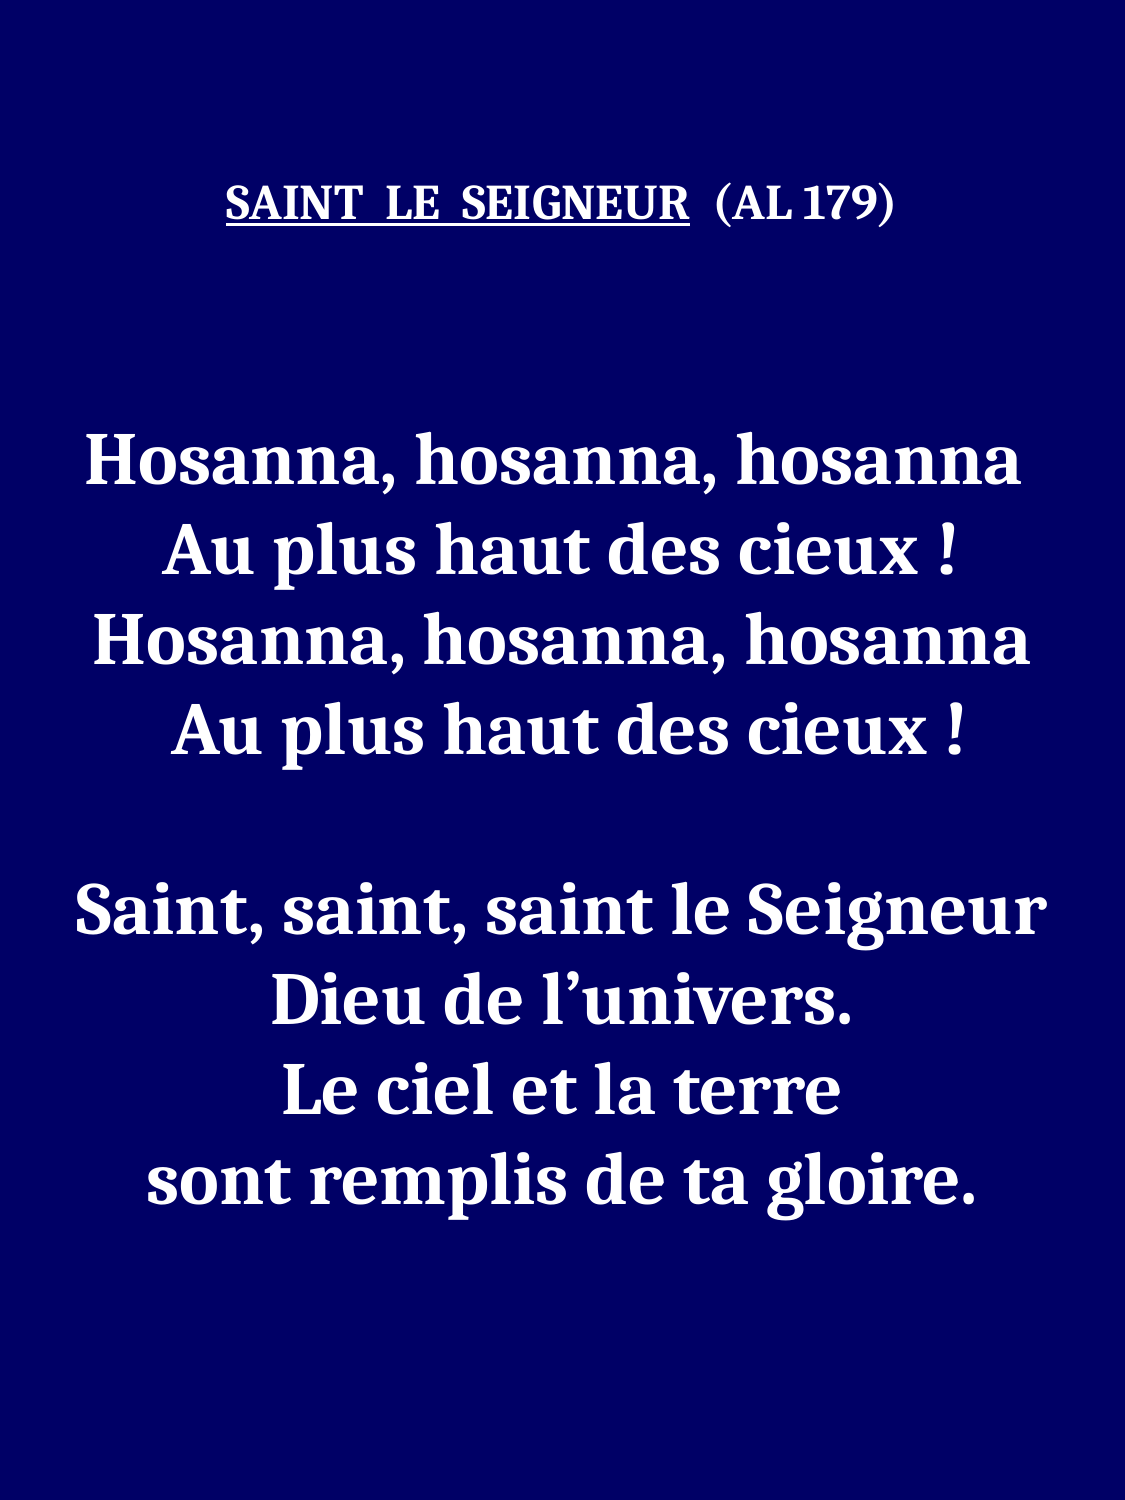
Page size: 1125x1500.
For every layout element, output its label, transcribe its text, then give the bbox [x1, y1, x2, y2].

text_box SAINT LE SEIGNEUR (AL 179) Hosanna, hosanna, hosanna Au plus haut des cieux ! Hosanna, hosanna, hosanna Au plus haut des cieux ! Saint, saint, saint le Seigneur Dieu de l’univers. Le ciel et la terre sont remplis de ta gloire. [0, 172, 1125, 1397]
